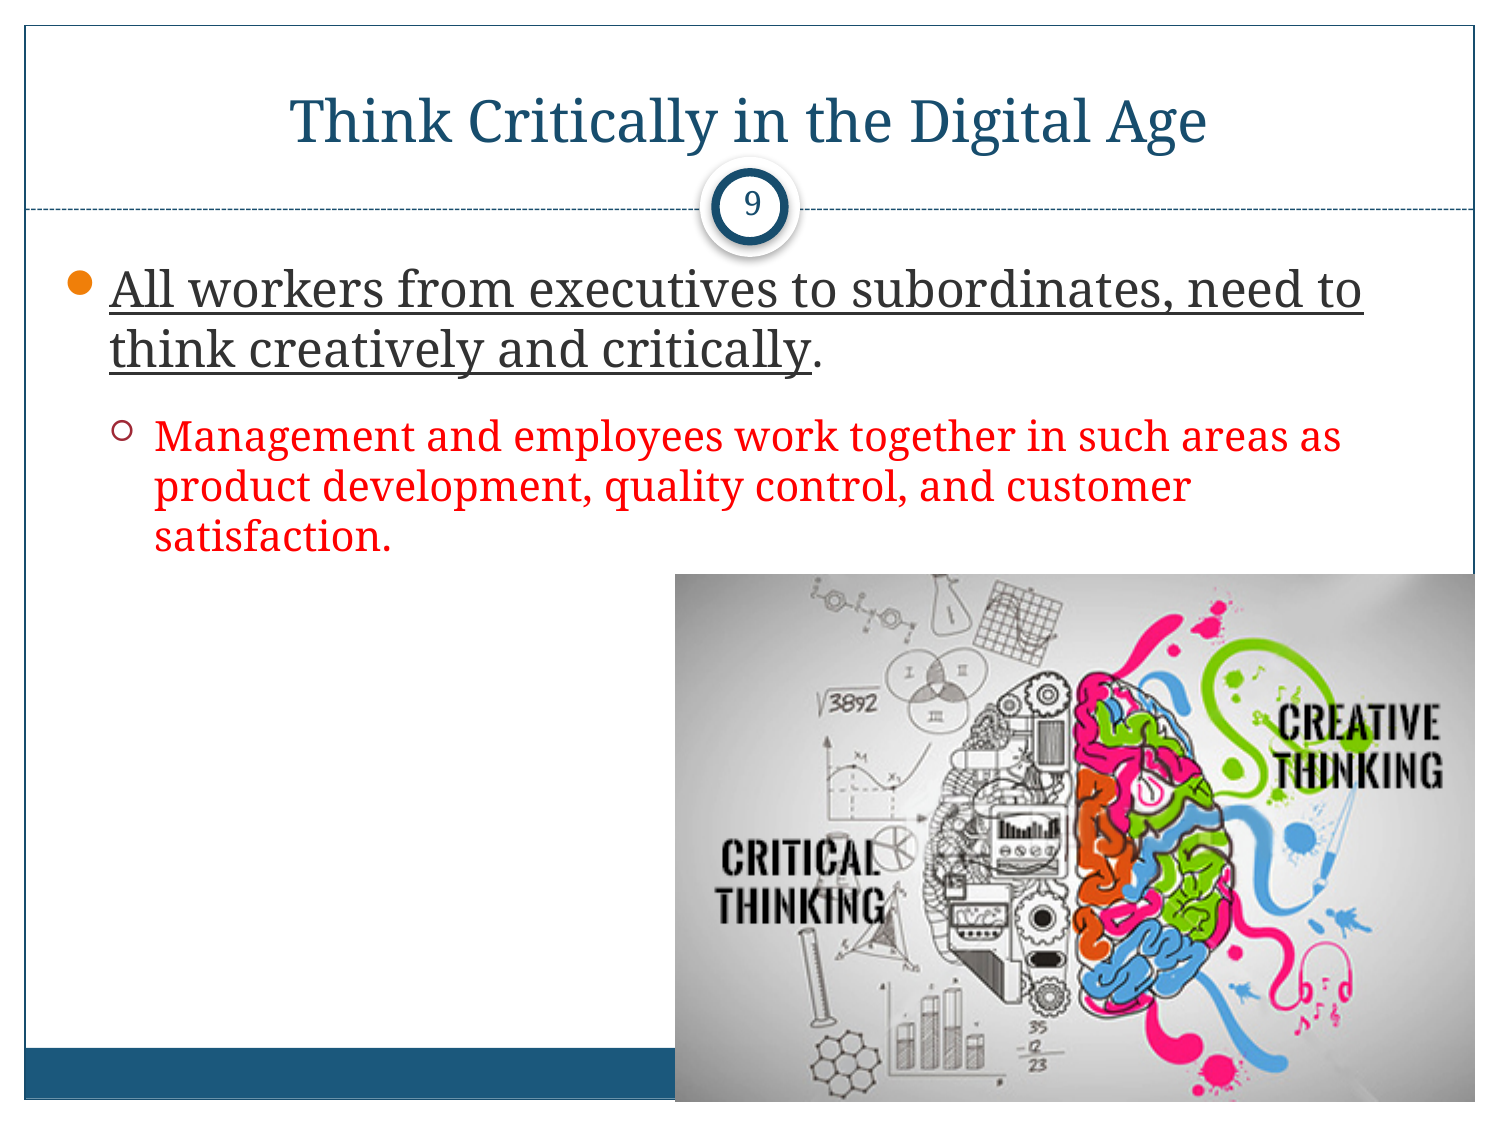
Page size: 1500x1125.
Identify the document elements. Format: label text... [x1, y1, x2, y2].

slide_number 9 [715, 168, 791, 241]
list All workers from executives to subordinates, need to think creatively and critically. Management and employees work together in such areas as product development, quality control, and customer satisfaction. [49, 250, 1445, 1001]
picture [674, 574, 1476, 1102]
title Think Critically in the Digital Age [49, 37, 1450, 162]
